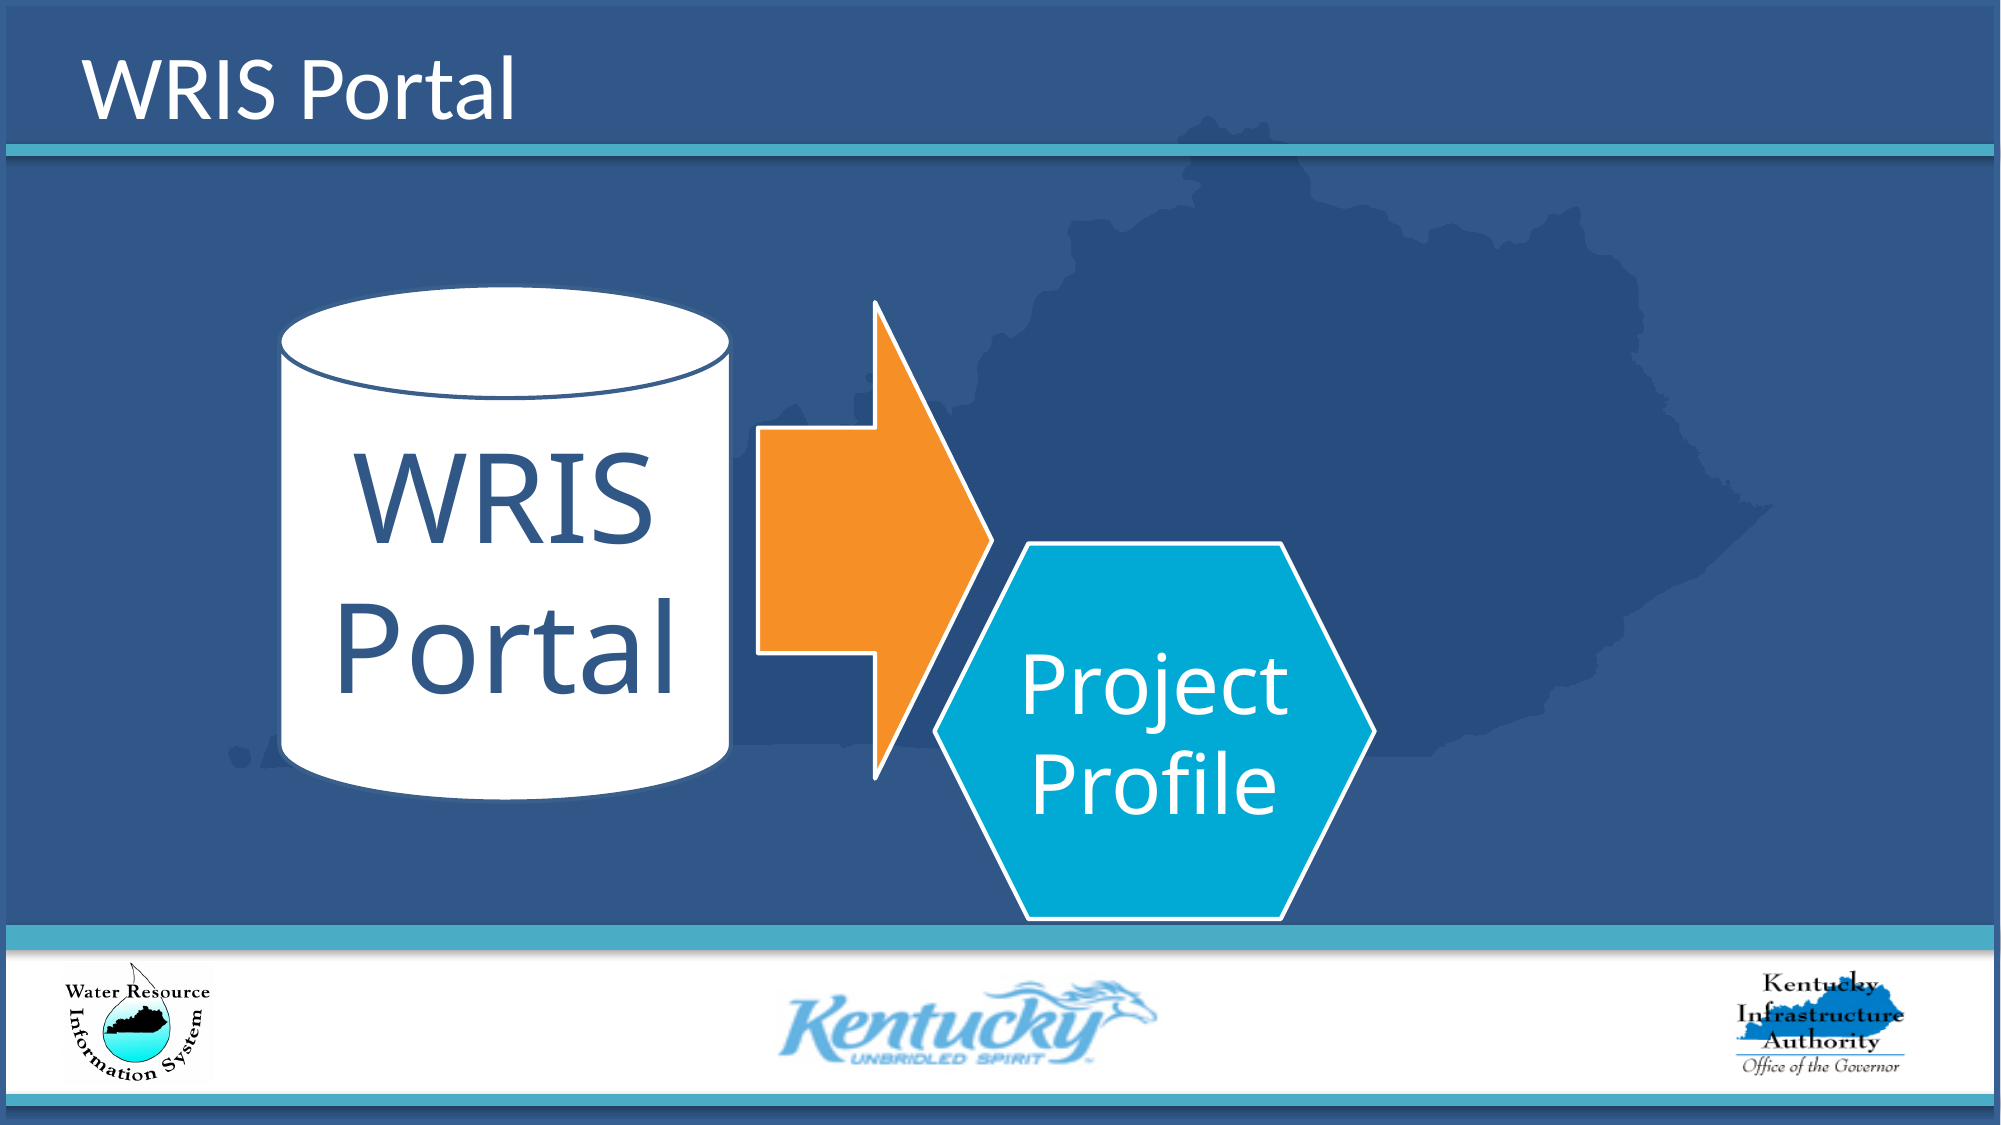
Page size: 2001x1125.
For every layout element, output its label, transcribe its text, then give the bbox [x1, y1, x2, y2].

title WRIS Portal [66, 20, 1934, 138]
picture [1728, 969, 1913, 1077]
text_box WRIS Portal [303, 411, 708, 771]
text_box [755, 300, 994, 781]
text_box Project Profile [932, 541, 1377, 922]
picture [774, 972, 1163, 1074]
picture [62, 962, 213, 1084]
text_box [277, 283, 734, 804]
